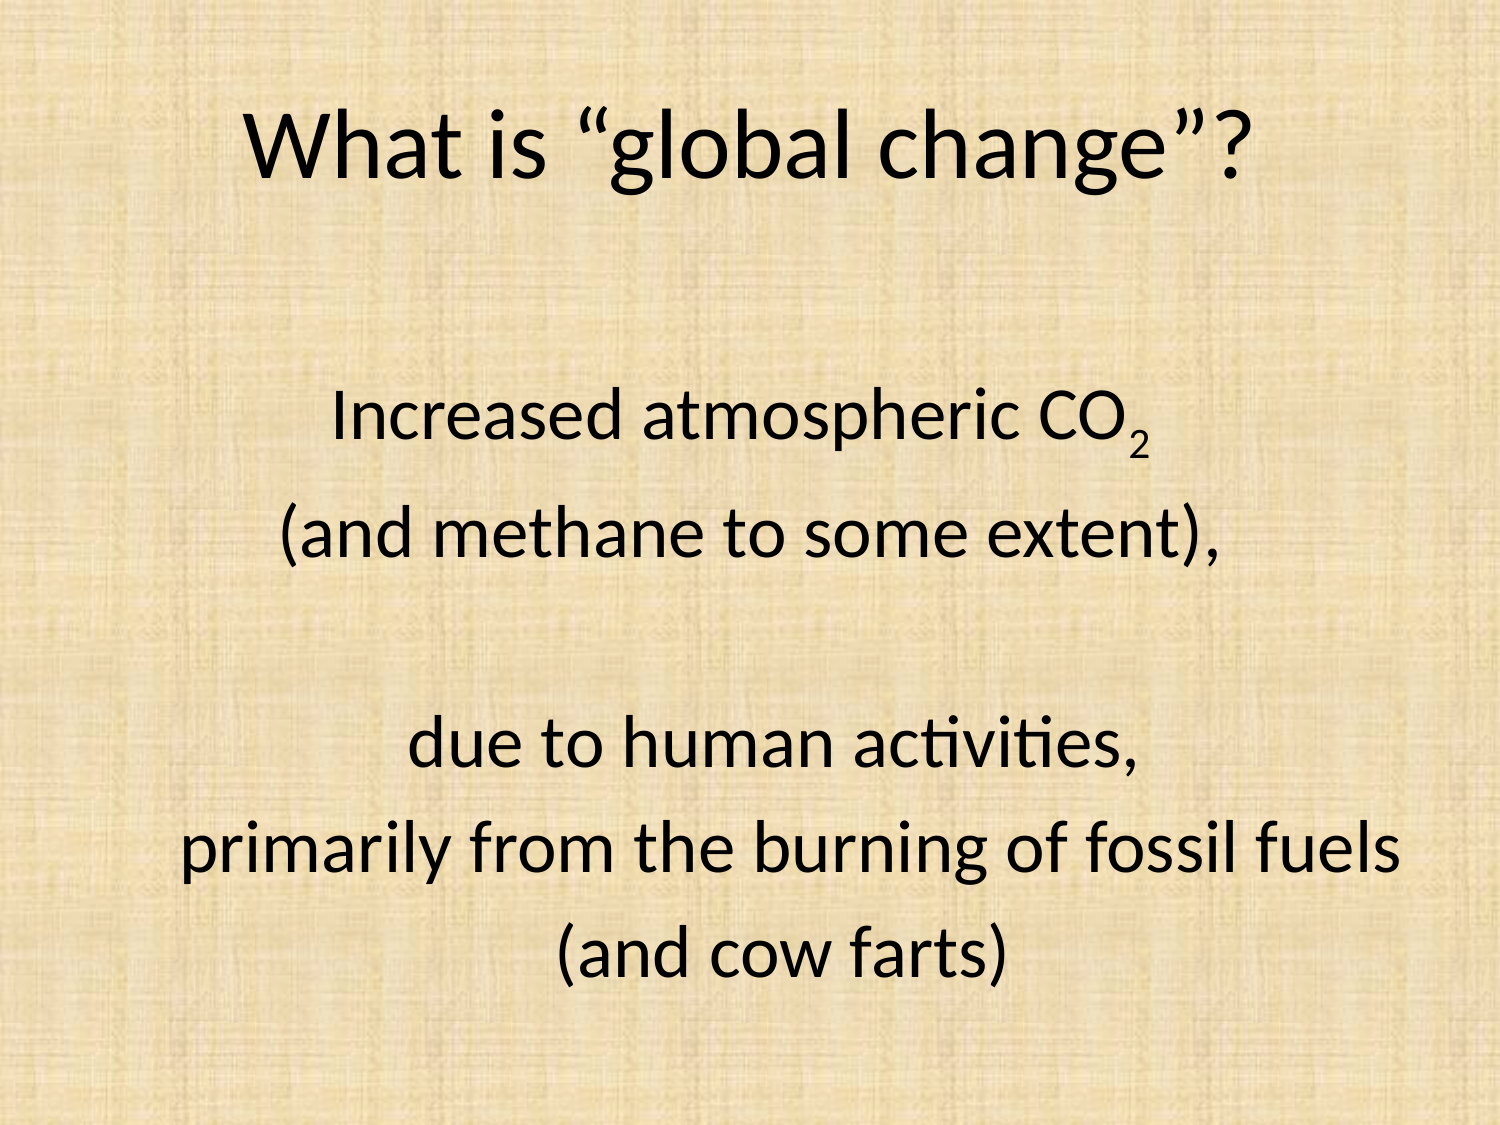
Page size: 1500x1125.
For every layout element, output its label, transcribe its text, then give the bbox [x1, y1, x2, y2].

title What is “global change”? [75, 45, 1425, 233]
list Increased atmospheric CO2 (and methane to some extent), due to human activities, primarily from the burning of fossil fuels (and cow farts) [75, 357, 1425, 1005]
